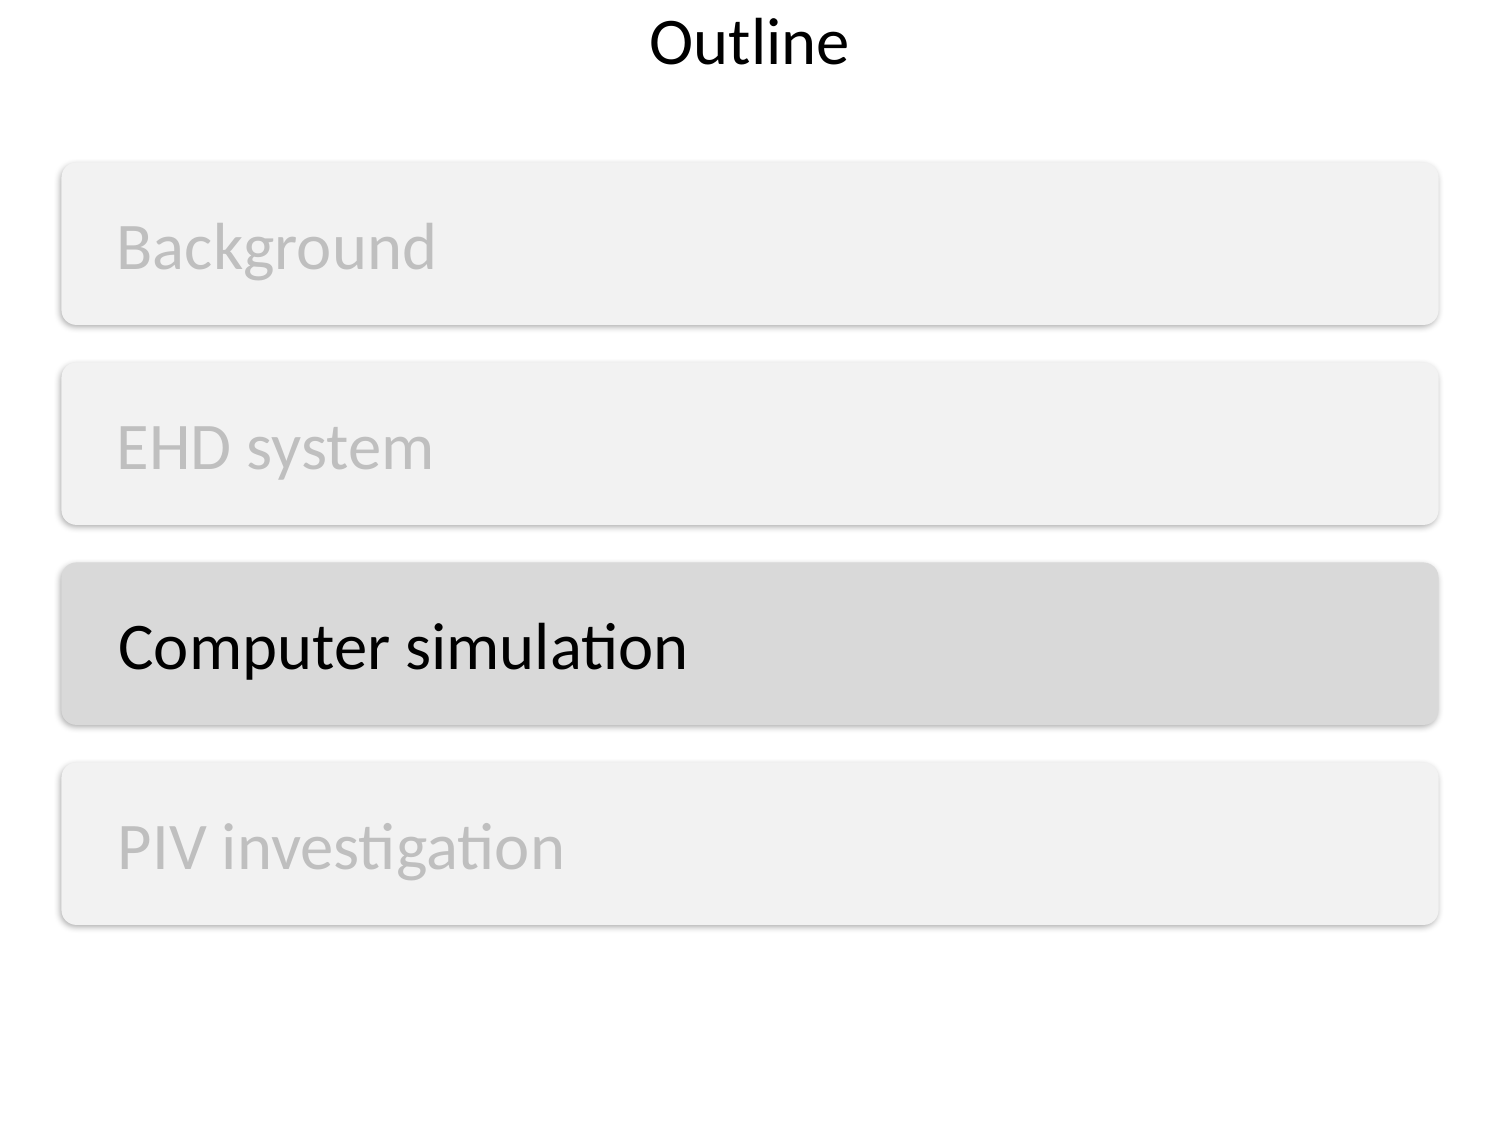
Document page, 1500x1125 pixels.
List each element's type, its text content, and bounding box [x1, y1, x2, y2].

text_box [61, 362, 1439, 526]
text_box Outline [74, 0, 1425, 75]
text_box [61, 162, 1439, 326]
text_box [61, 762, 1439, 926]
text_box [61, 562, 1439, 726]
